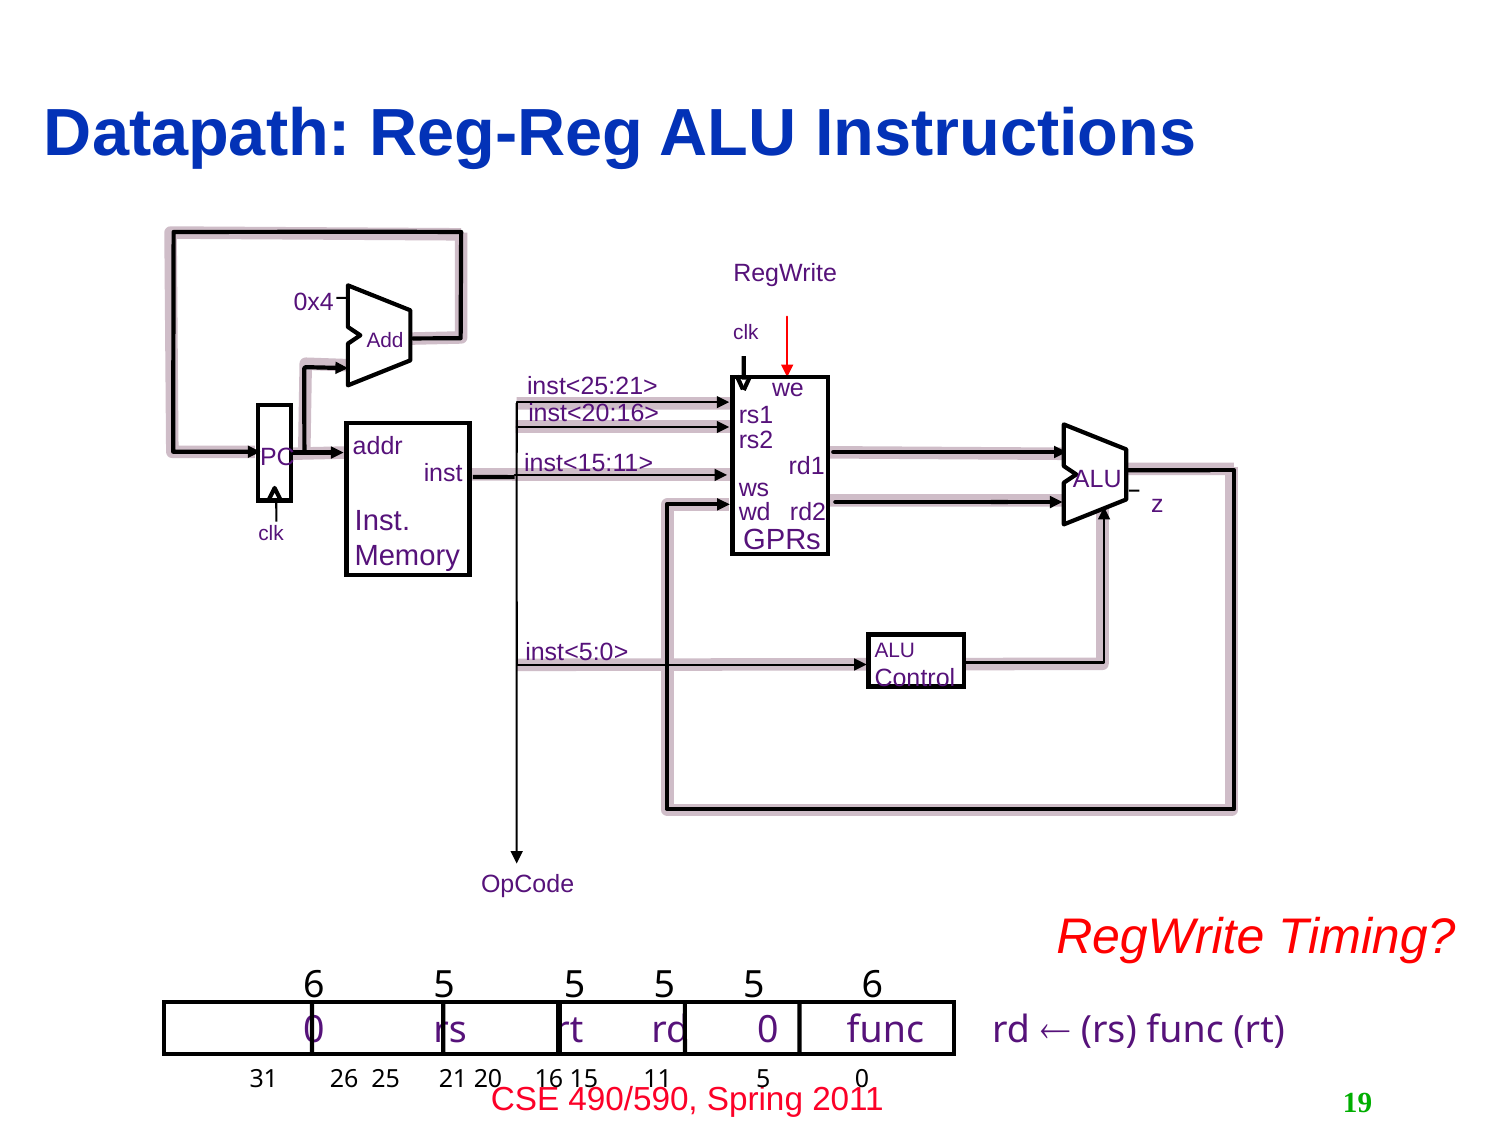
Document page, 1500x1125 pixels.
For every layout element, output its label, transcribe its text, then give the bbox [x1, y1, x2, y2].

text_box RegWrite Timing? [1041, 896, 1471, 971]
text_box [155, 952, 1421, 1101]
slide_number 19 [1074, 1109, 1388, 1125]
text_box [466, 248, 1211, 906]
text_box [1216, 469, 1235, 810]
title Datapath: Reg-Reg ALU Instructions [28, 64, 1449, 203]
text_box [172, 231, 515, 579]
